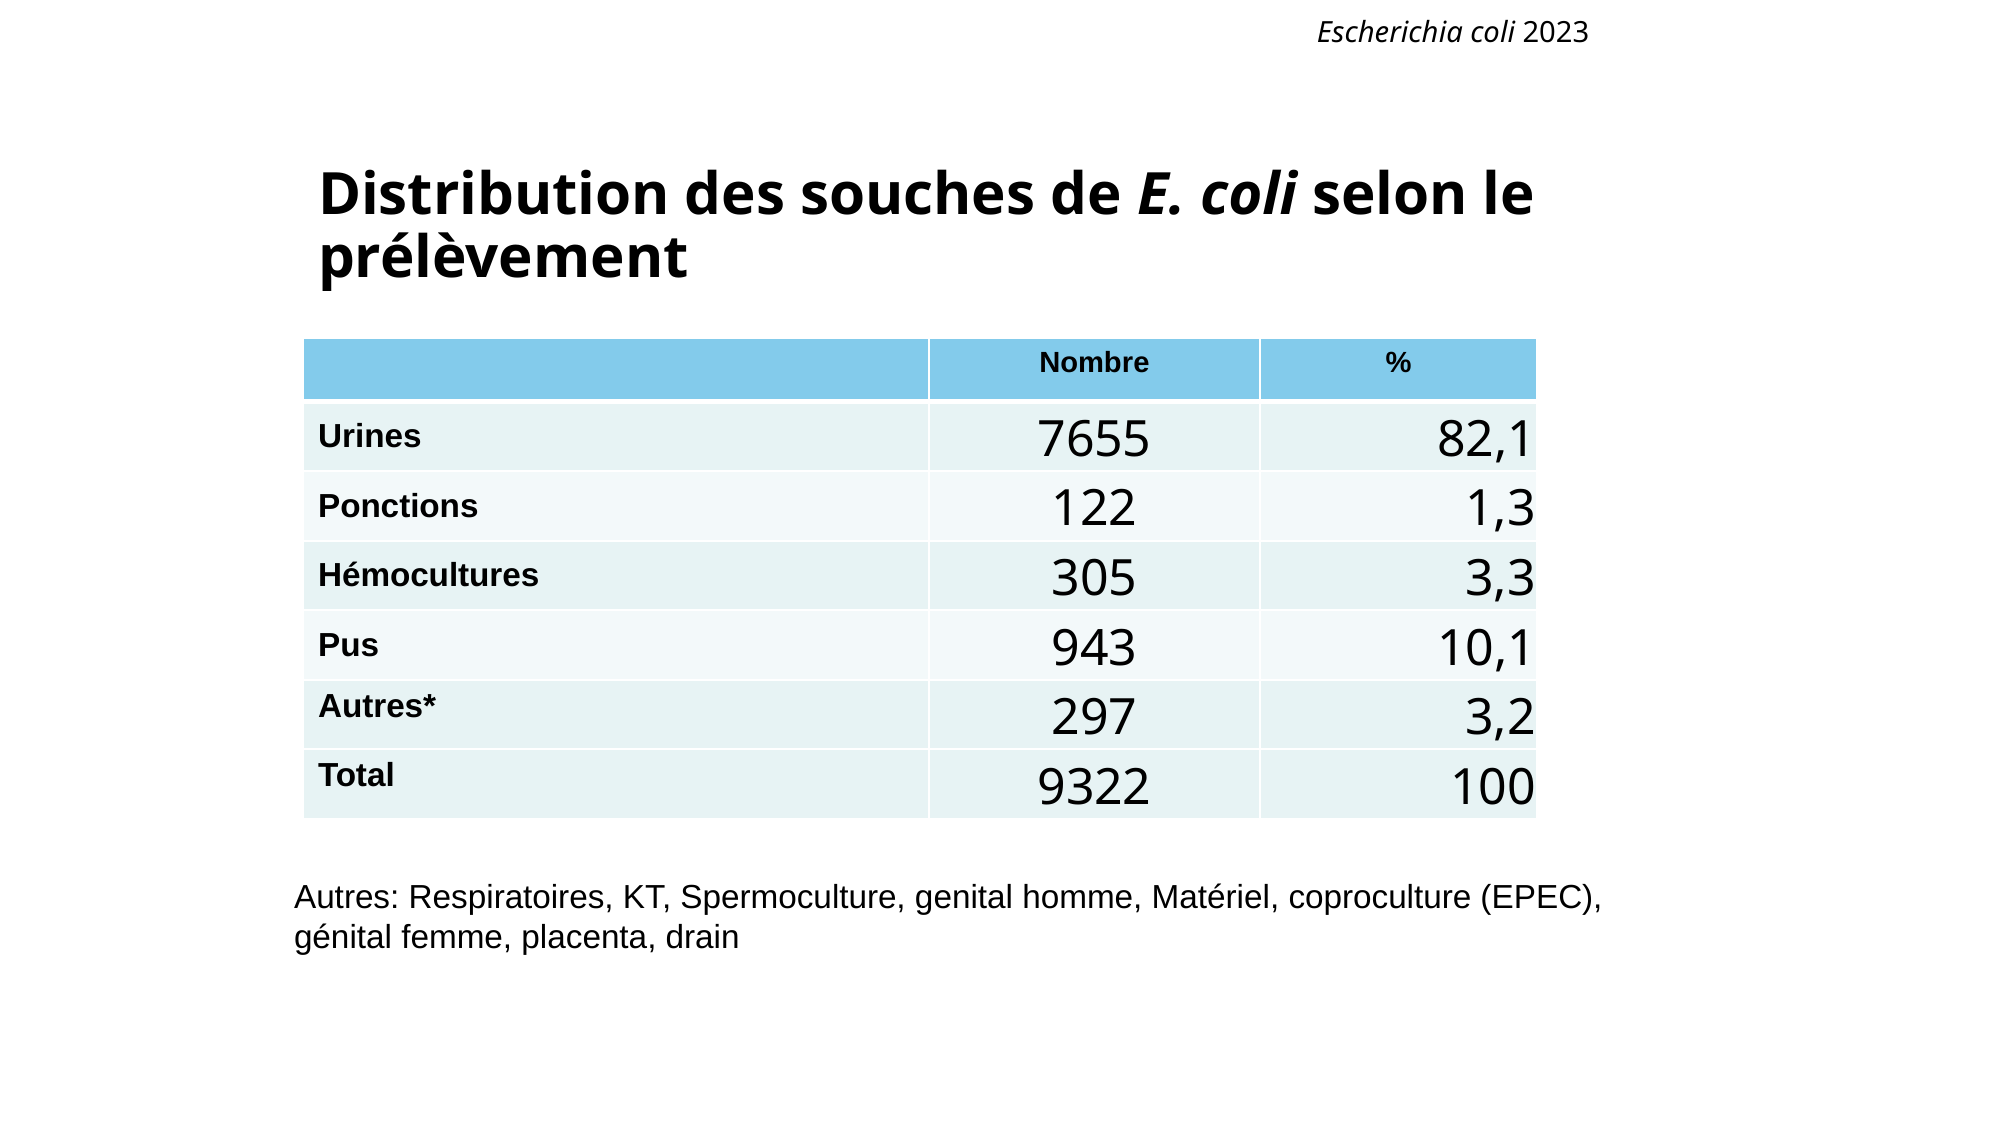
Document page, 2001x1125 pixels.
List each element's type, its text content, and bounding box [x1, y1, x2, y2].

table_cell Total [304, 750, 928, 818]
table_cell Urines [304, 404, 928, 470]
table_cell 3,3 [1261, 542, 1536, 609]
table_cell 1,3 [1261, 472, 1536, 540]
table_cell 122 [930, 472, 1259, 540]
table_cell 305 [930, 542, 1259, 609]
table_cell Pus [304, 611, 928, 679]
table_header Nombre [930, 339, 1259, 399]
title Distribution des souches de E. coli selon le prélèvement [303, 132, 1654, 321]
table_cell 943 [930, 611, 1259, 679]
table_cell 3,2 [1261, 681, 1536, 748]
table_cell Ponctions [304, 472, 928, 540]
table_cell 100 [1261, 750, 1536, 818]
table_cell 7655 [930, 404, 1259, 470]
table_header [304, 339, 928, 399]
table_cell 10,1 [1261, 611, 1536, 679]
table_cell Autres* [304, 681, 928, 748]
table_cell 82,1 [1261, 404, 1536, 470]
text_box Escherichia coli 2023 [1302, 6, 1681, 56]
table_cell 297 [930, 681, 1259, 748]
table_cell 9322 [930, 750, 1259, 818]
text_box Autres: Respiratoires, KT, Spermoculture, genital homme, Matériel, coproculture (EPEC), génital femme, placenta, drain [279, 867, 1650, 963]
table_header % [1261, 339, 1536, 399]
table_cell Hémocultures [304, 542, 928, 609]
